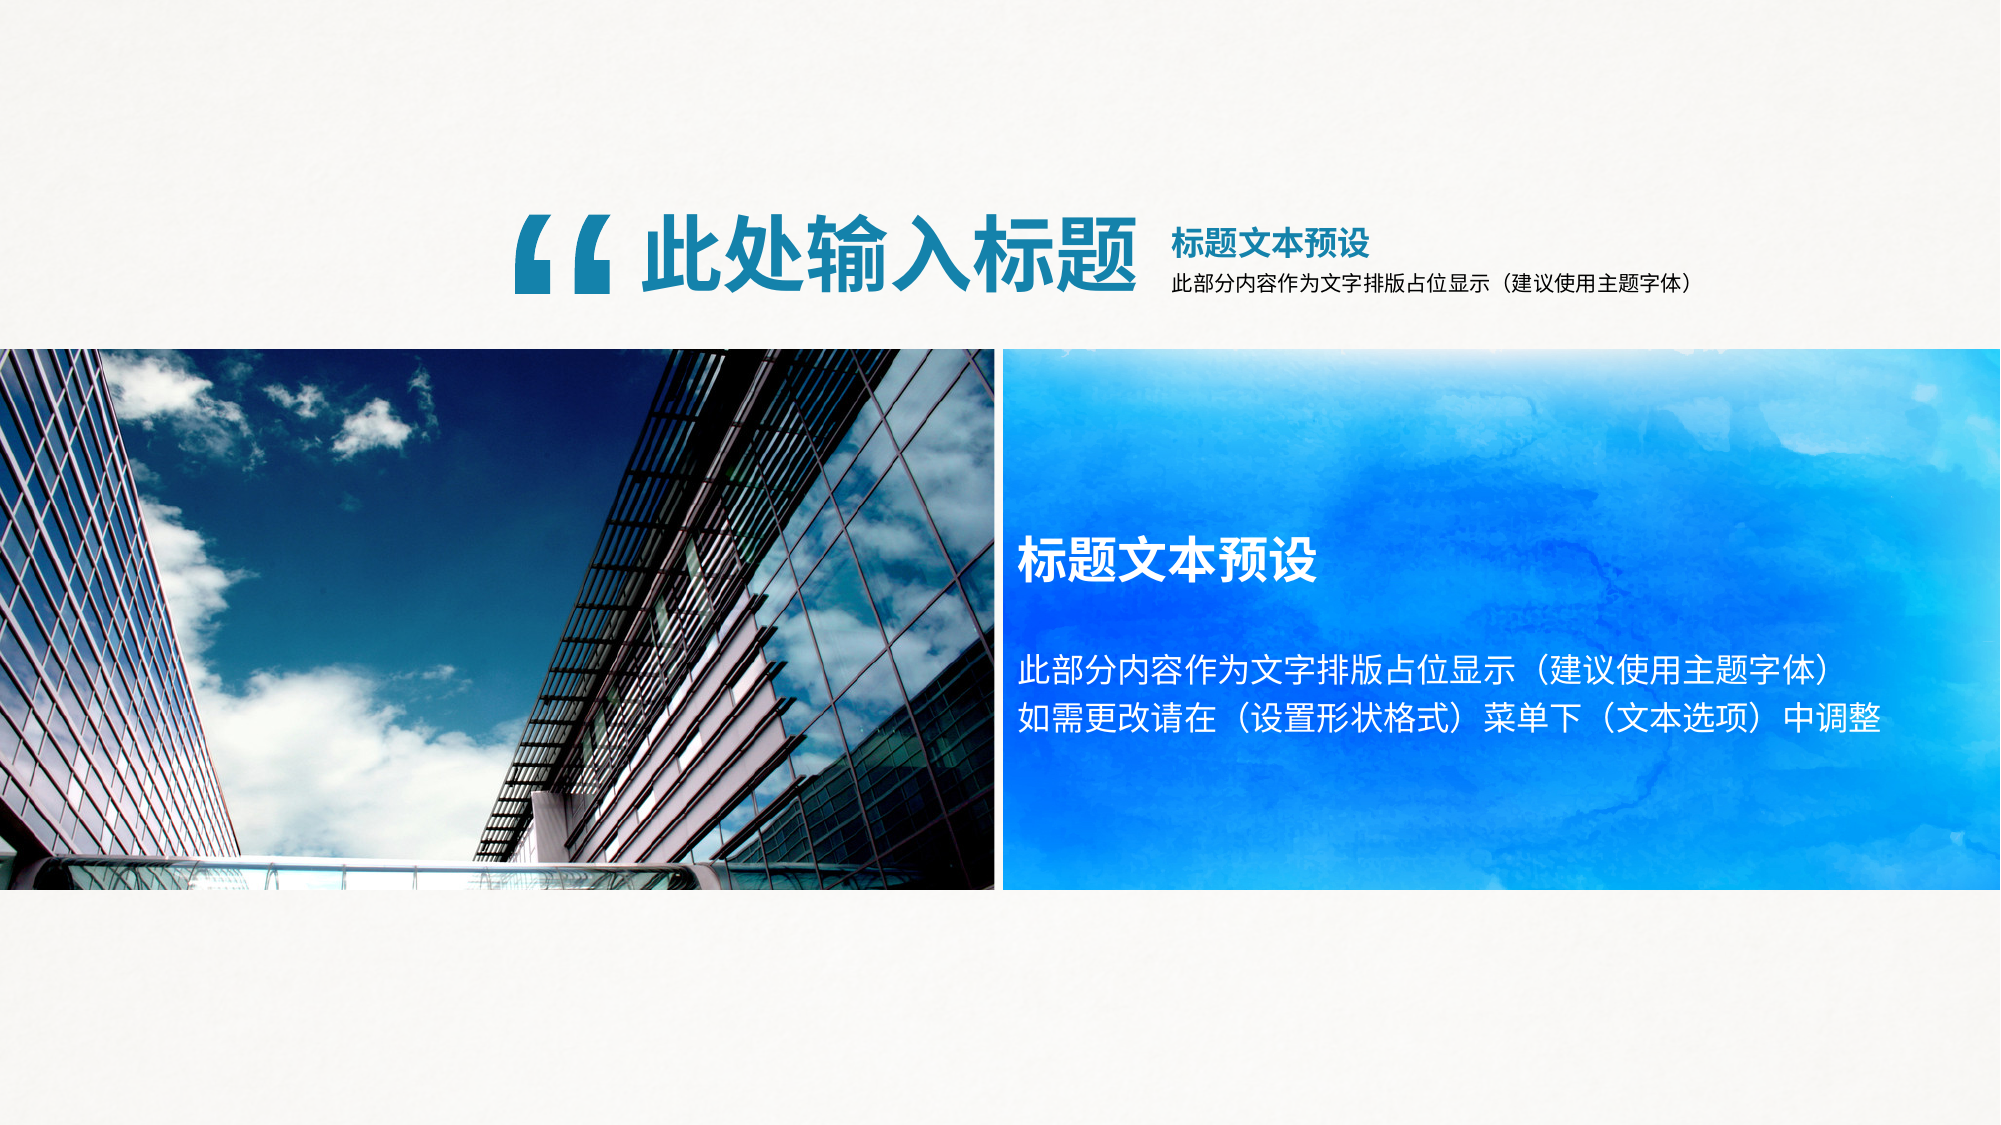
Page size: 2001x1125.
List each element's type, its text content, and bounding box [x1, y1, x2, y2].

text_box 标题文本预设 [1003, 521, 2000, 596]
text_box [515, 194, 1883, 311]
text_box [1002, 349, 2000, 891]
text_box 此部分内容作为文字排版占位显示（建议使用主题字体） 如需更改请在（设置形状格式）菜单下（文本选项）中调整 [1003, 633, 2000, 745]
picture [0, 349, 995, 890]
picture [984, 580, 995, 589]
